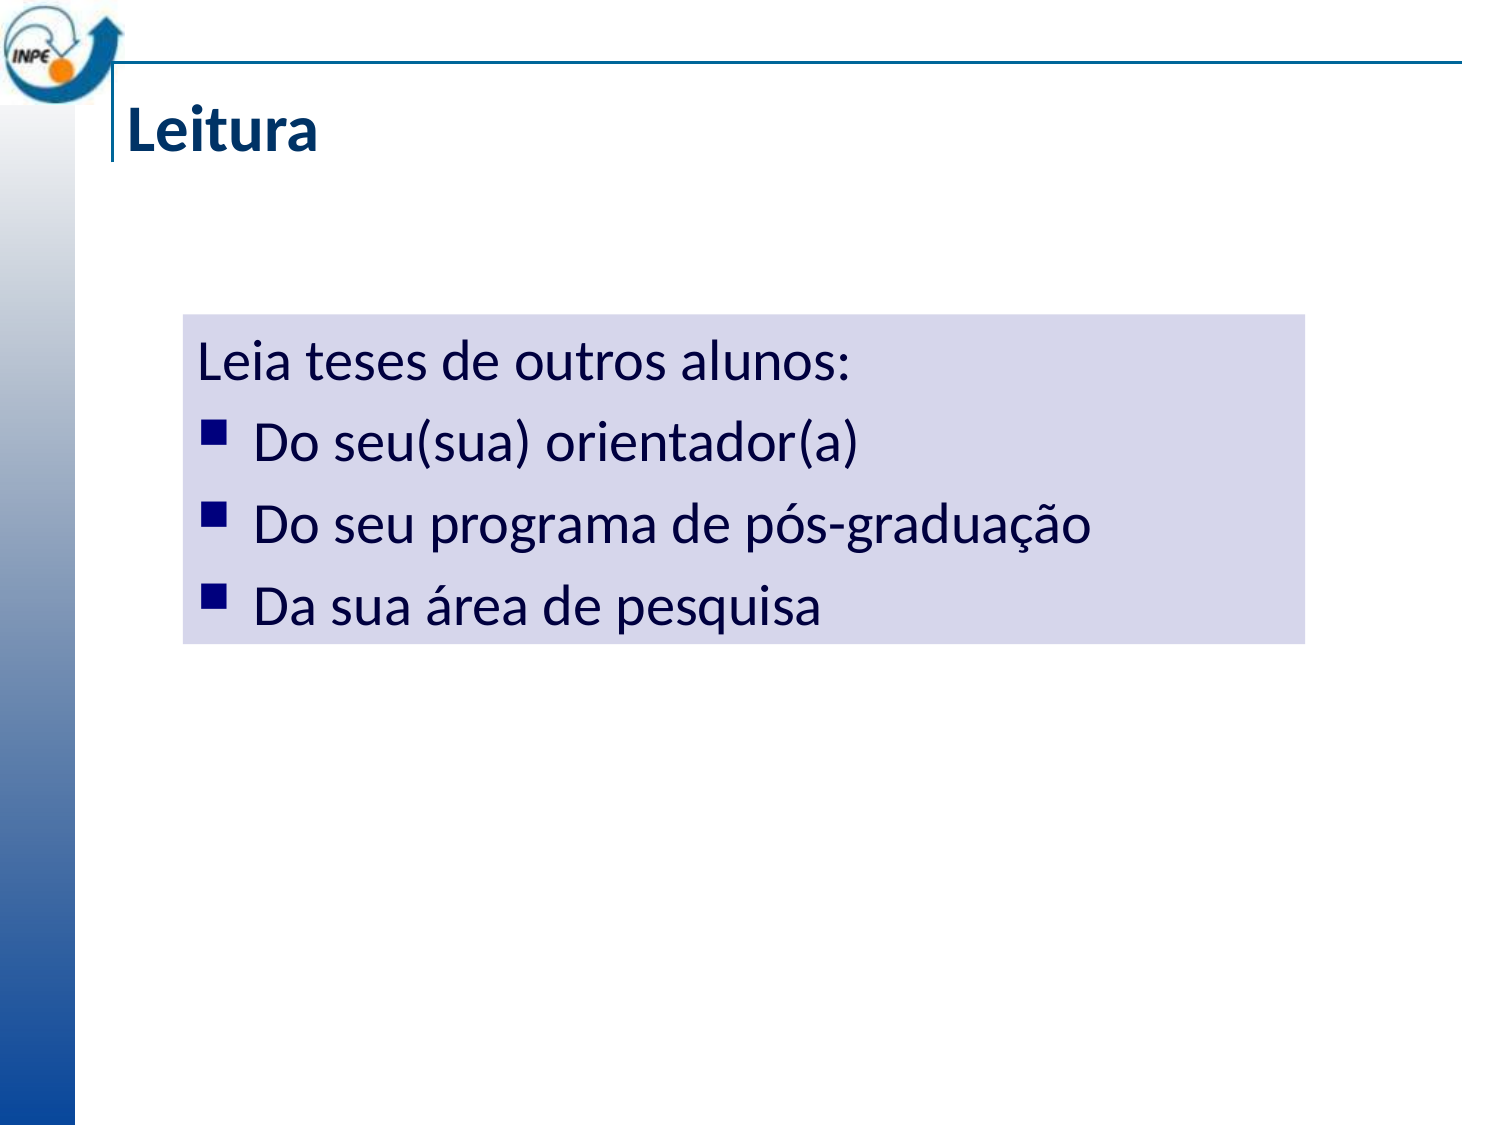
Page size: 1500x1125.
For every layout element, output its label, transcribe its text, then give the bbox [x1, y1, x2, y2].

picture [0, 0, 125, 105]
text_box Leia teses de outros alunos: Do seu(sua) orientador(a) Do seu programa de pós-graduação Da sua área de pesquisa [182, 314, 1306, 645]
title Leitura [112, 62, 1450, 188]
